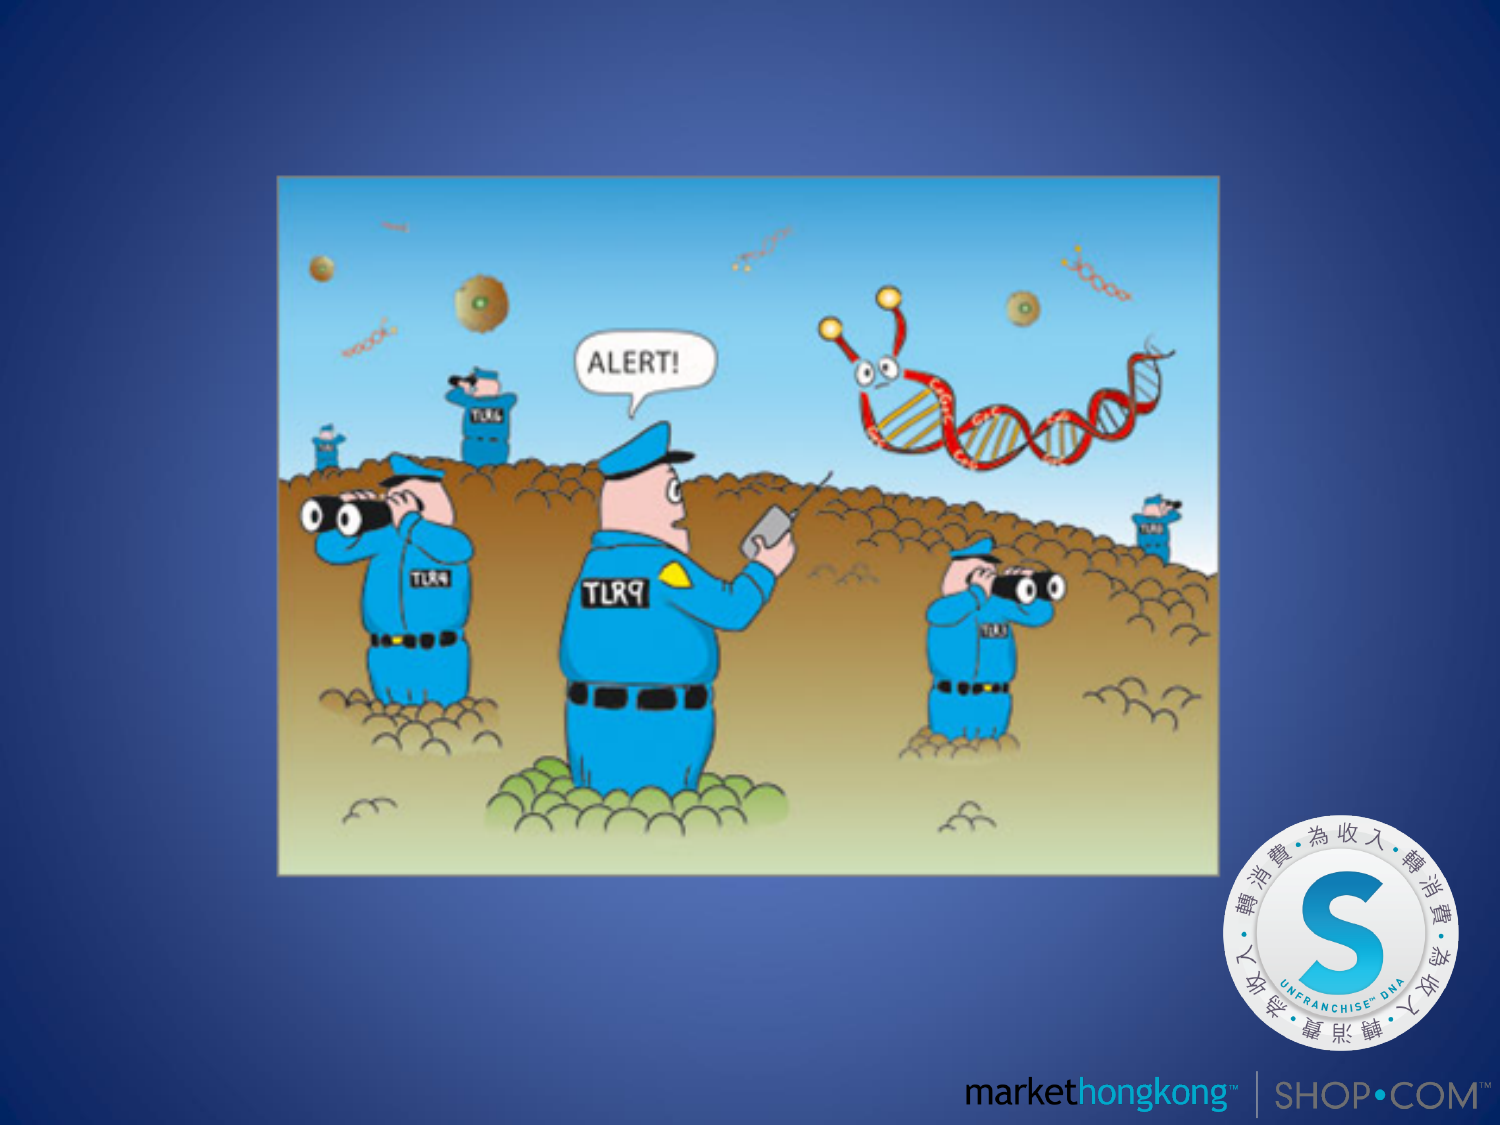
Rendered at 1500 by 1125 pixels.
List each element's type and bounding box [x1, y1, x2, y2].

picture [0, 0, 1500, 1125]
list [274, 174, 1223, 881]
